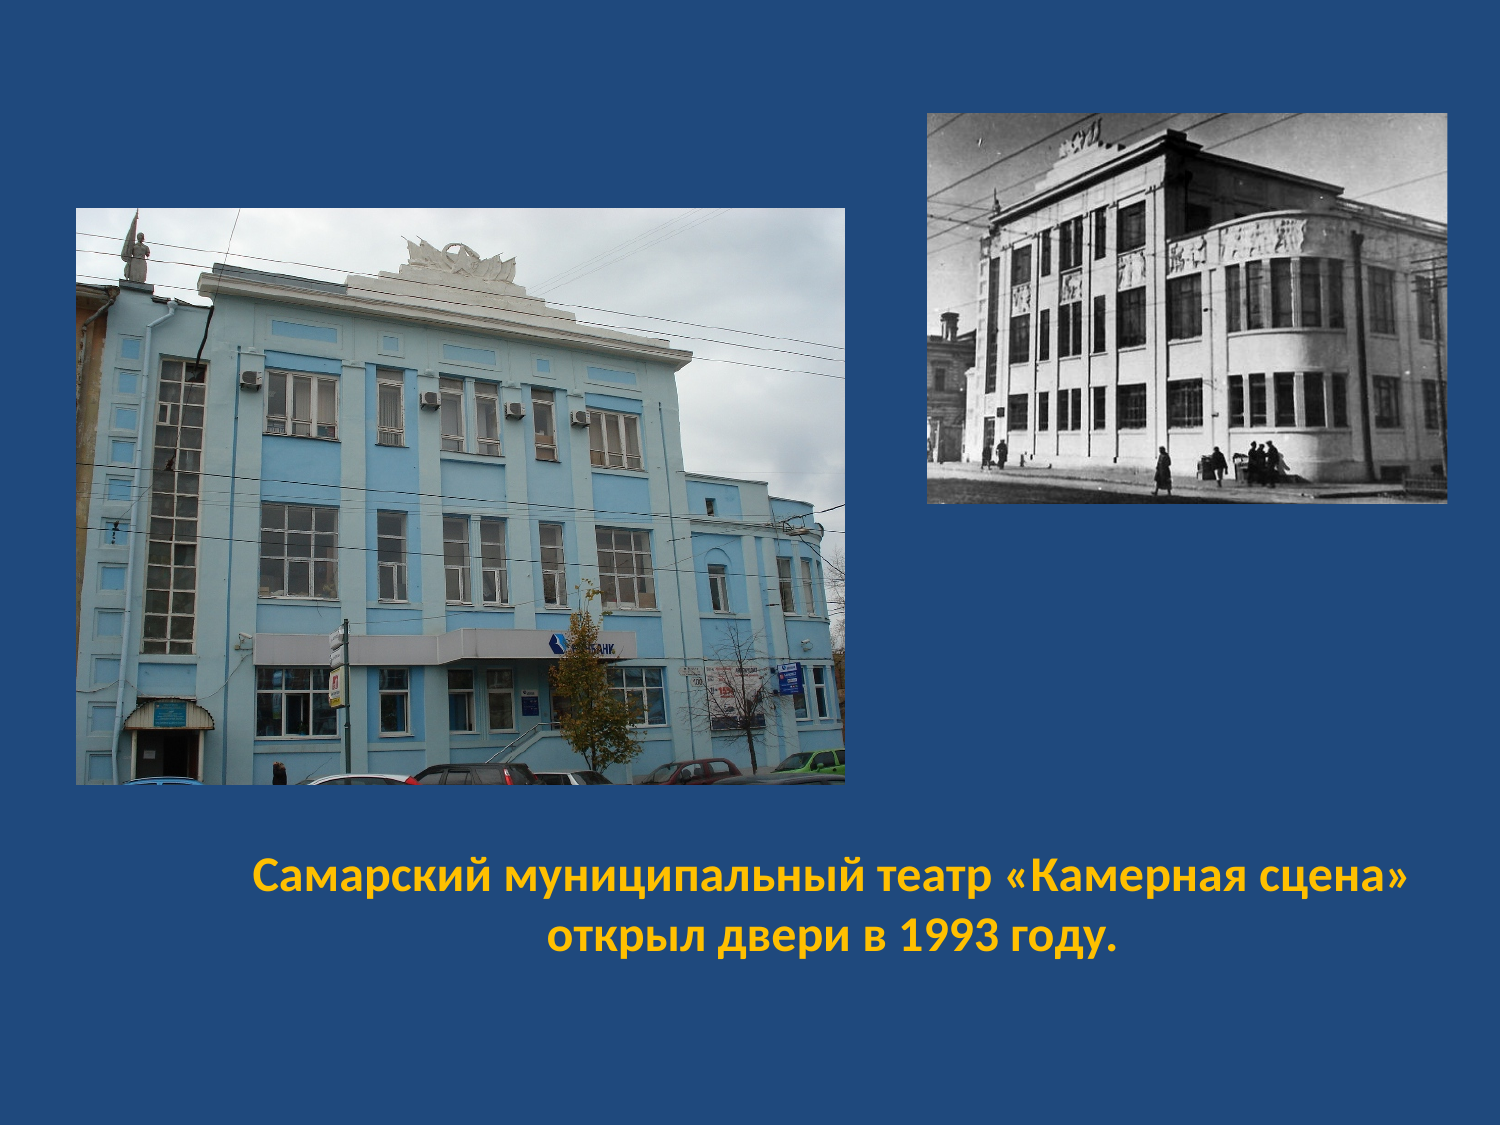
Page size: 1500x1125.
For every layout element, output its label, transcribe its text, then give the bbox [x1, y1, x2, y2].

picture [76, 207, 845, 785]
text_box Самарский муниципальный театр «Камерная сцена» открыл двери в 1993 году. [230, 834, 1435, 969]
picture [926, 113, 1448, 504]
